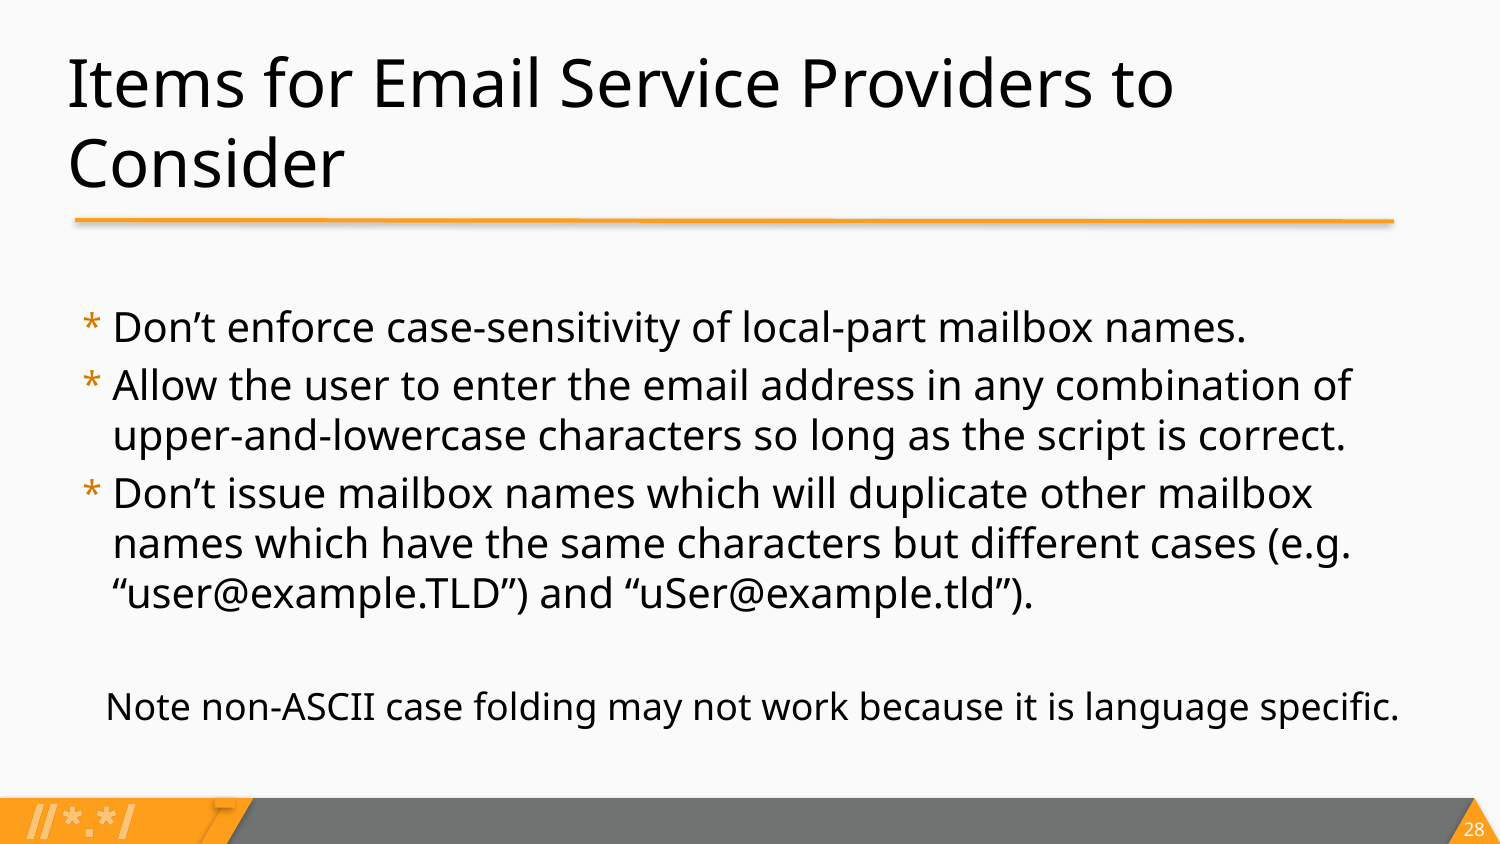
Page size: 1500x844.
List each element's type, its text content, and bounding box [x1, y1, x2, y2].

list Don’t enforce case-sensitivity of local-part mailbox names. Allow the user to enter the email address in any combination of upper-and-lowercase characters so long as the script is correct. Don’t issue mailbox names which will duplicate other mailbox names which have the same characters but different cases (e.g. “user@example.TLD”) and “uSer@example.tld”). Note non-ASCII case folding may not work because it is language specific. [52, 293, 1439, 796]
title Items for Email Service Providers to Consider [52, 33, 1439, 175]
